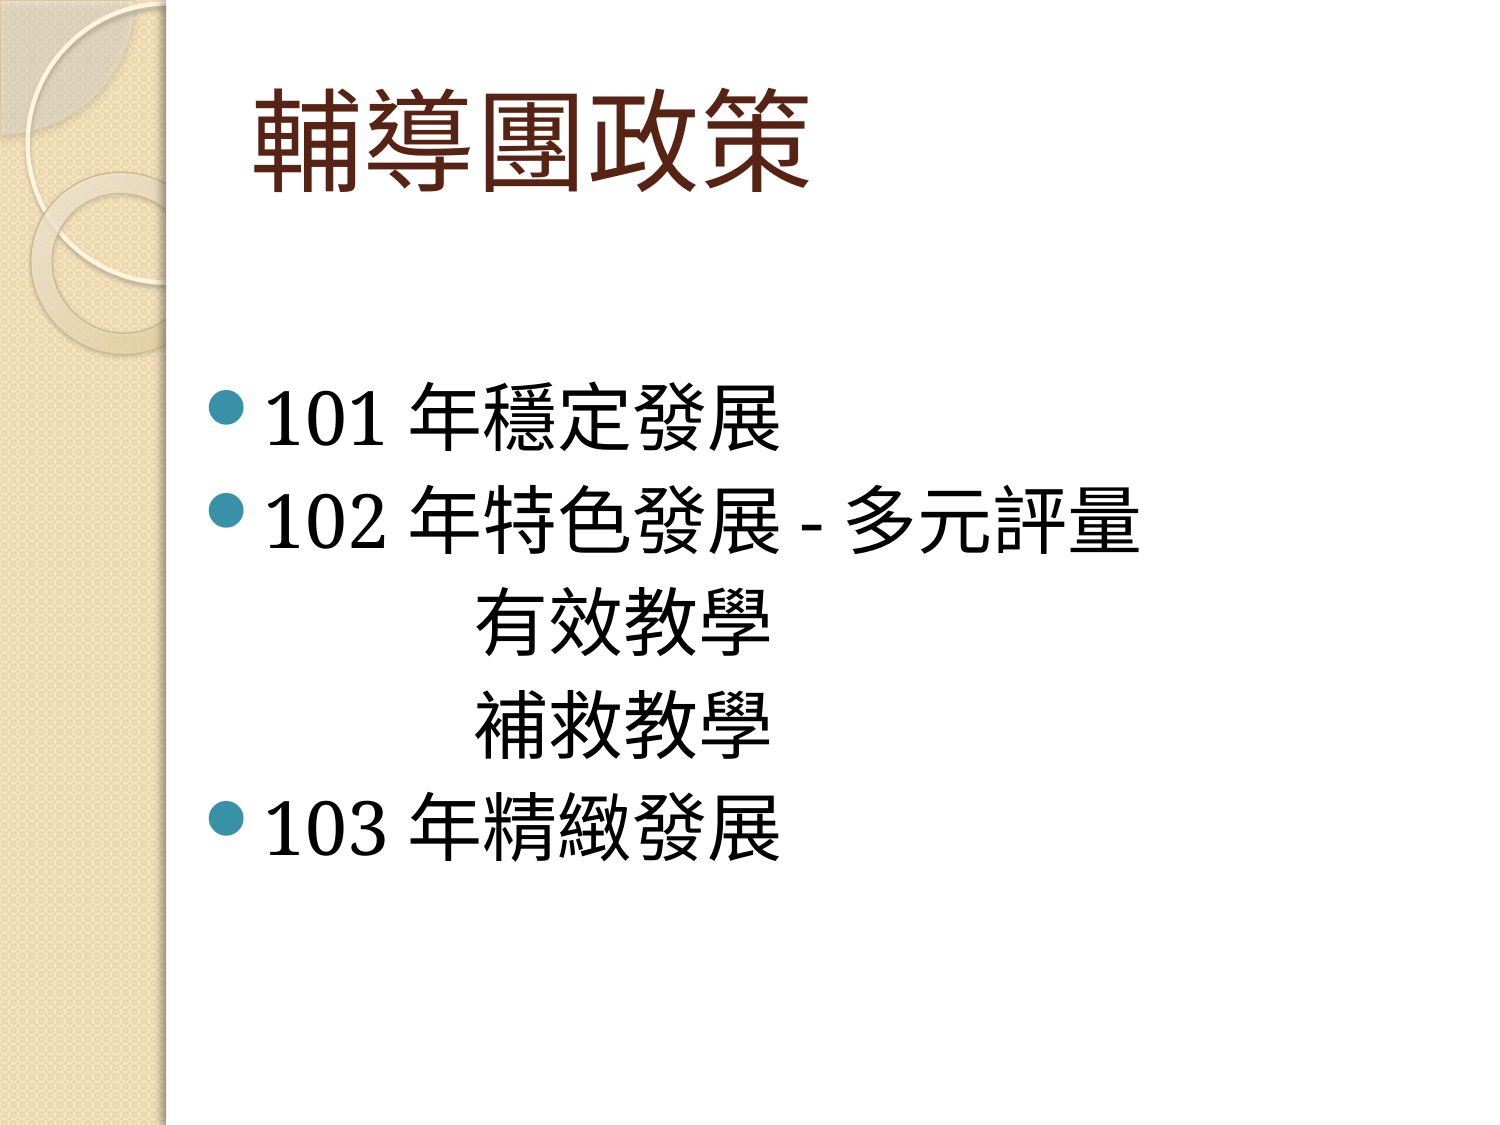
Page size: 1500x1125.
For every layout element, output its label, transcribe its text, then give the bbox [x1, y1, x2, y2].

title 輔導團政策 [235, 45, 1466, 233]
list 101年穩定發展 102年特色發展-多元評量 有效教學 補救教學 103年精緻發展 [175, 363, 1500, 1084]
